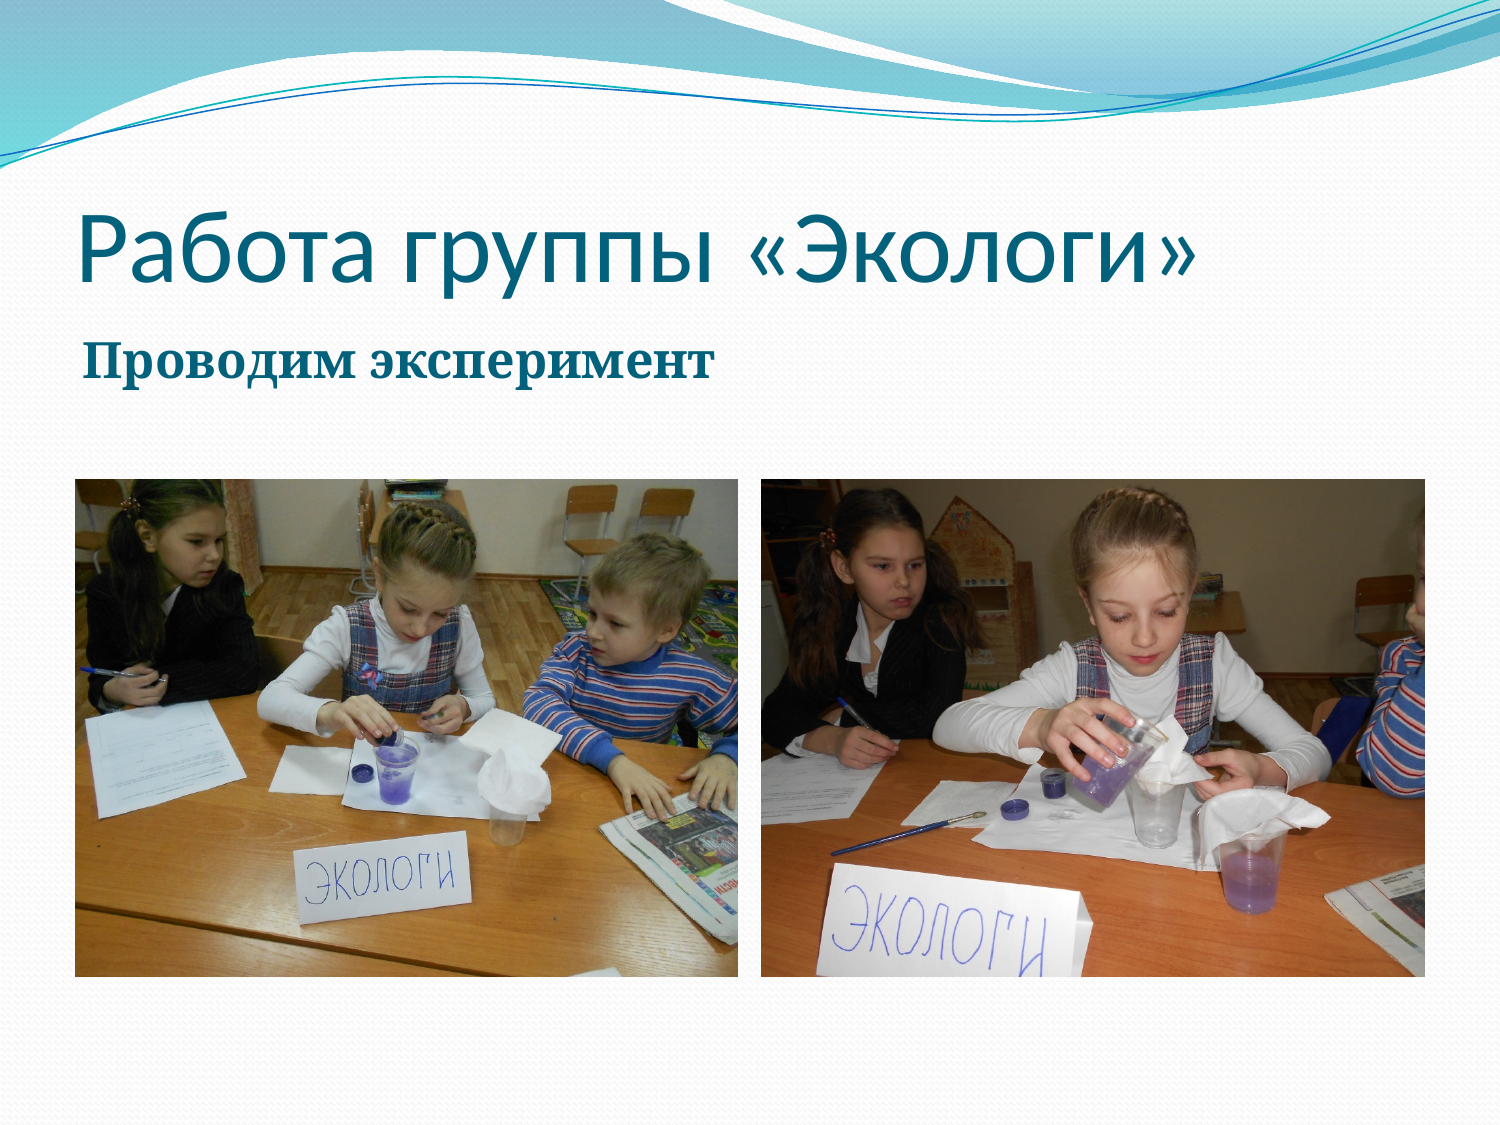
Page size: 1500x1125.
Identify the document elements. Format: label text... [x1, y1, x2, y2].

list Проводим эксперимент [75, 304, 738, 413]
title Работа группы «Экологи» [75, 115, 1425, 303]
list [74, 479, 738, 977]
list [761, 479, 1426, 977]
